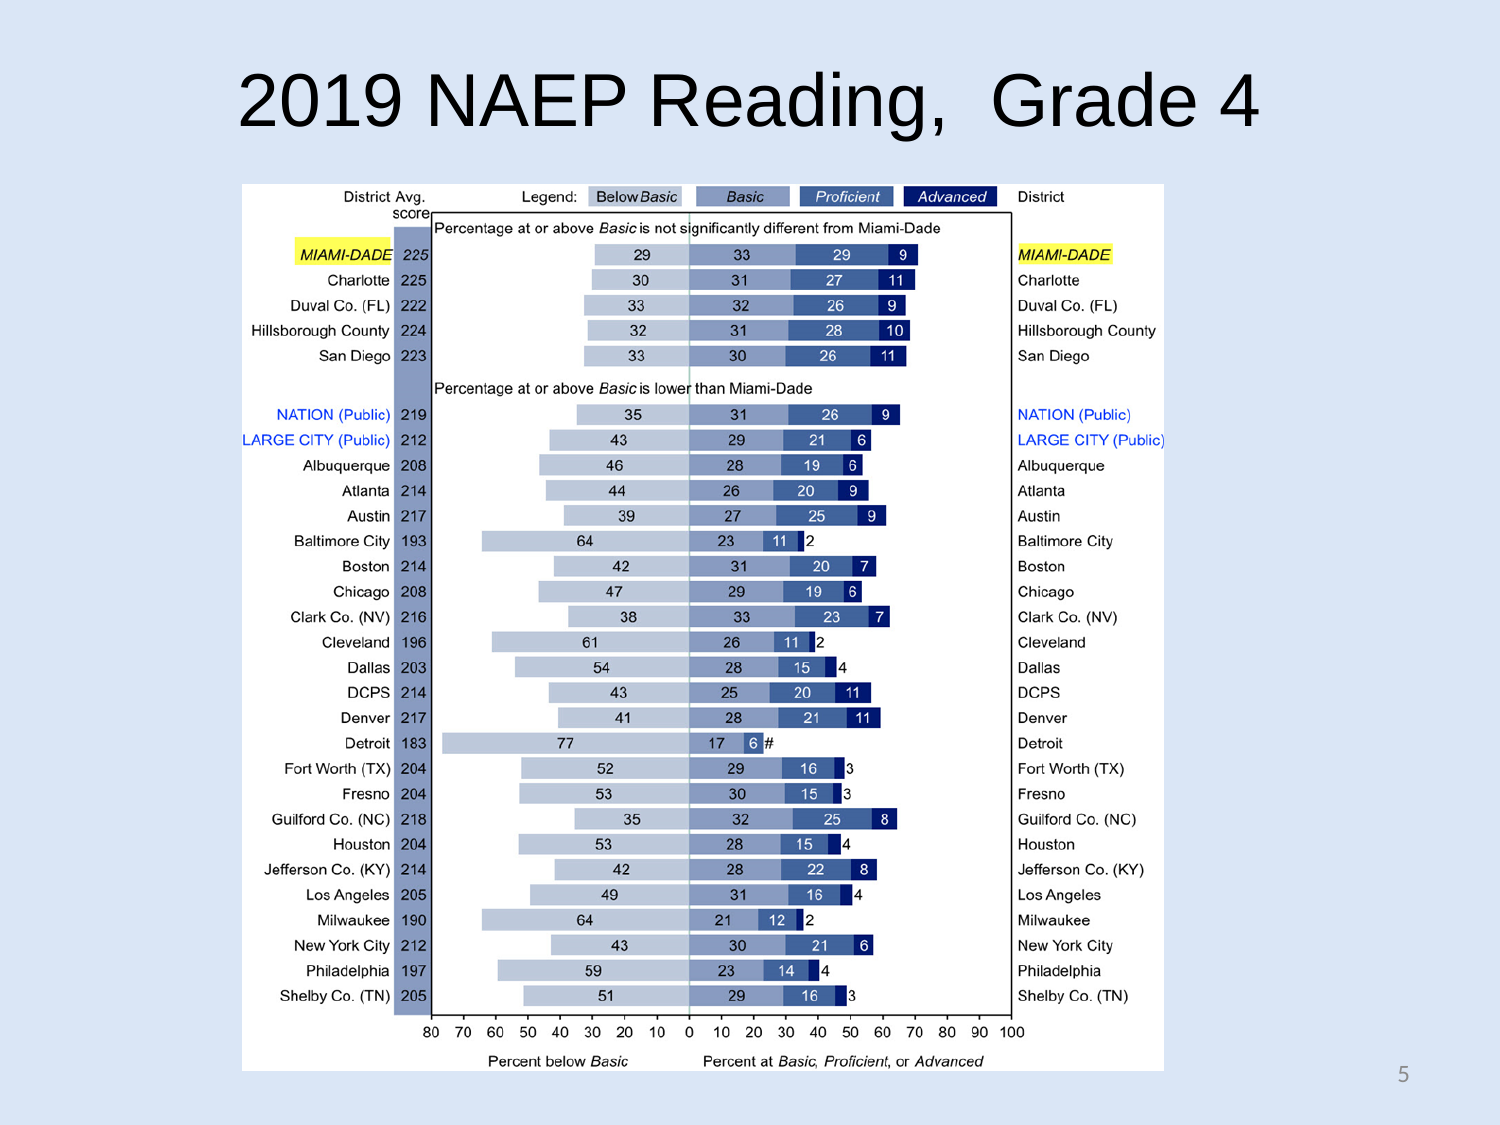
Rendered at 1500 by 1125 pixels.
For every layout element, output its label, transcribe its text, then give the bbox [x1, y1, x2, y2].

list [241, 184, 1164, 1071]
title 2019 NAEP Reading, Grade 4 [74, 44, 1426, 149]
slide_number 5 [1074, 1042, 1425, 1103]
